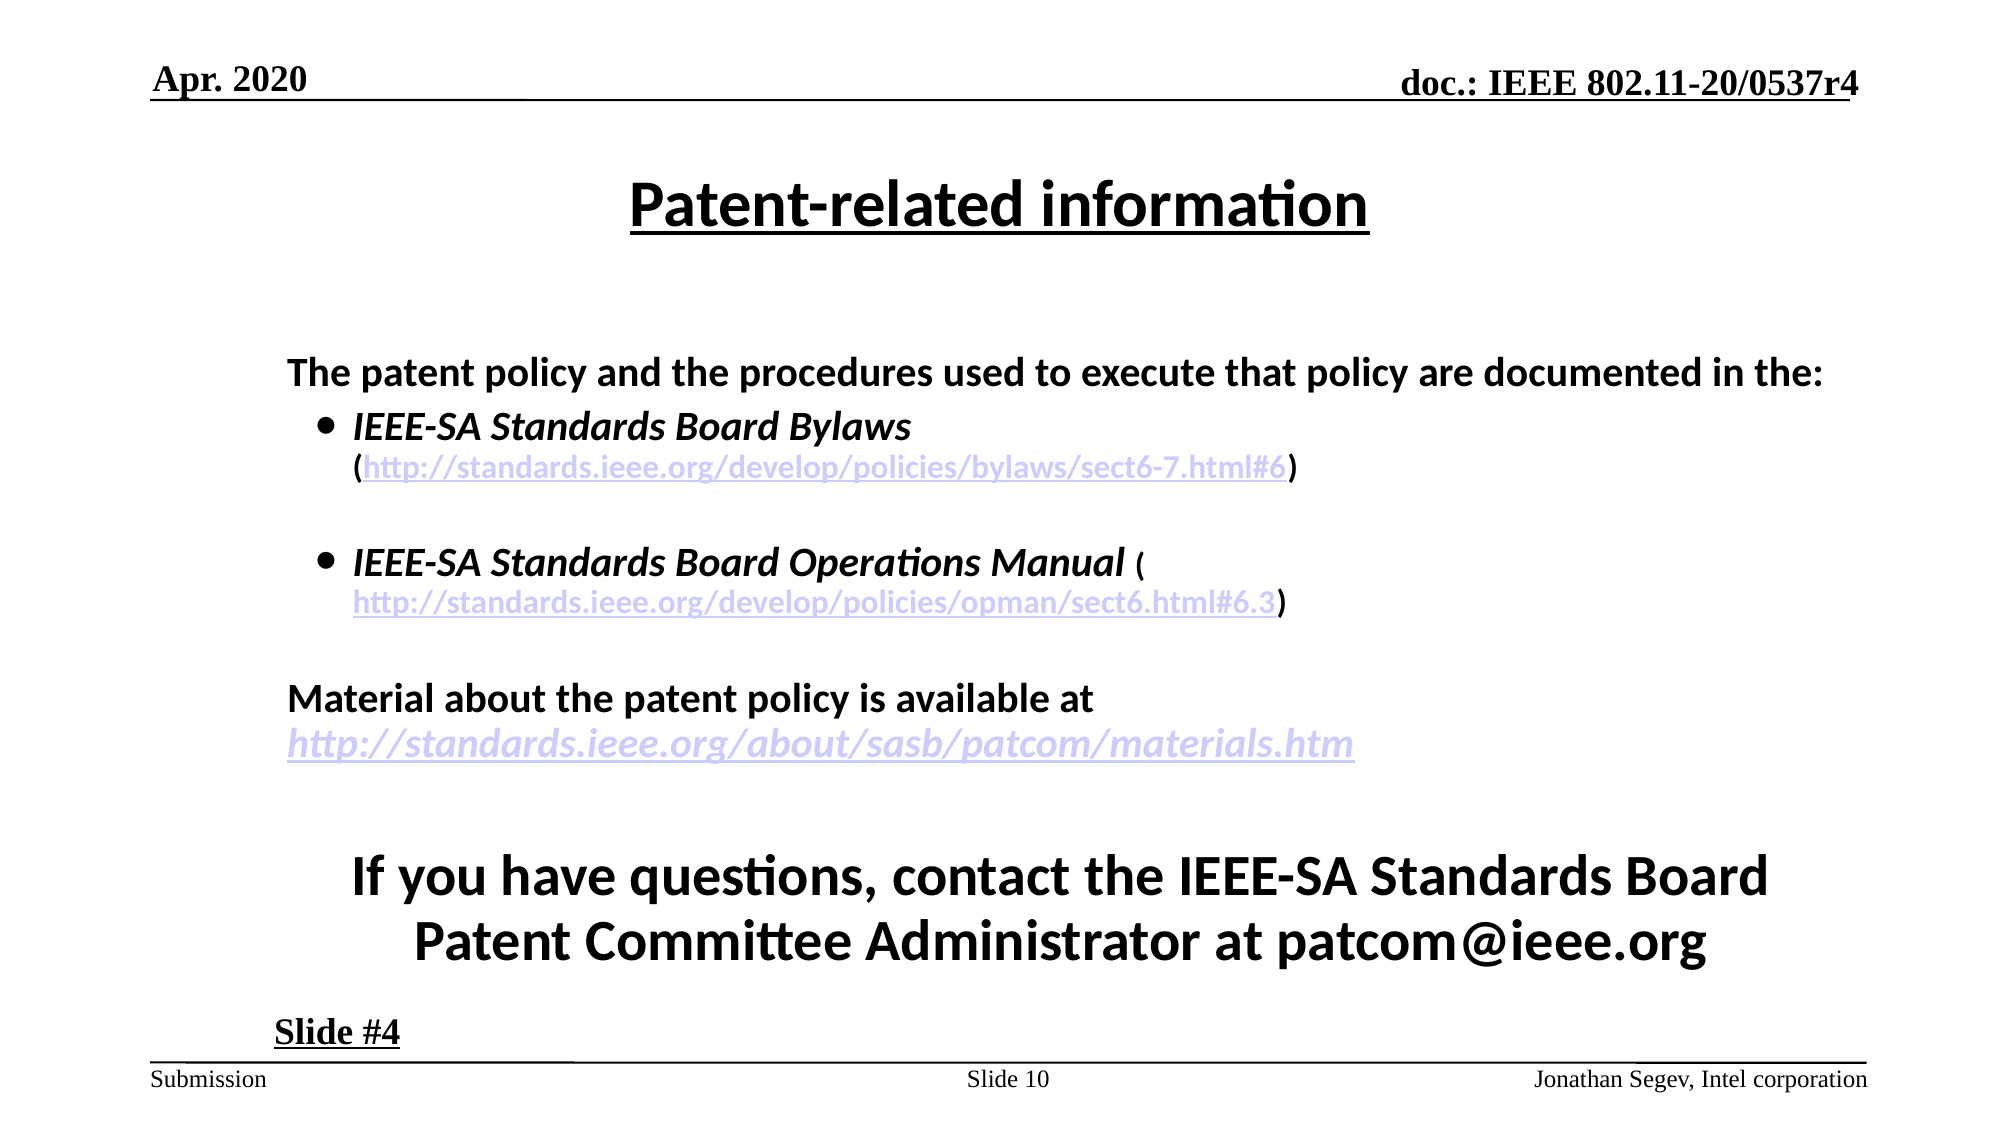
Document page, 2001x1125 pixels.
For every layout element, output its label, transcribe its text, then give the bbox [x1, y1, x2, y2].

text_box Slide #4 [259, 999, 416, 1060]
title Patent-related information [149, 112, 1850, 288]
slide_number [152, 54, 563, 100]
footer Jonathan Segev, Intel corporation [1171, 1061, 1869, 1093]
list The patent policy and the procedures used to execute that policy are documented in the: IEEE-SA Standards Board Bylaws (http://standards.ieee.org/develop/policies/bylaws/sect6-7.html#6) IEEE-SA Standards Board Operations Manual (http://standards.ieee.org/develop/policies/opman/sect6.html#6.3) Material about the patent policy is available at http://standards.ieee.org/about/sasb/patcom/materials.htm If you have questions, contact the IEEE-SA Standards Board Patent Committee Administrator at patcom@ieee.org [149, 324, 1850, 1000]
slide_number Slide 10 [950, 1061, 1067, 1123]
